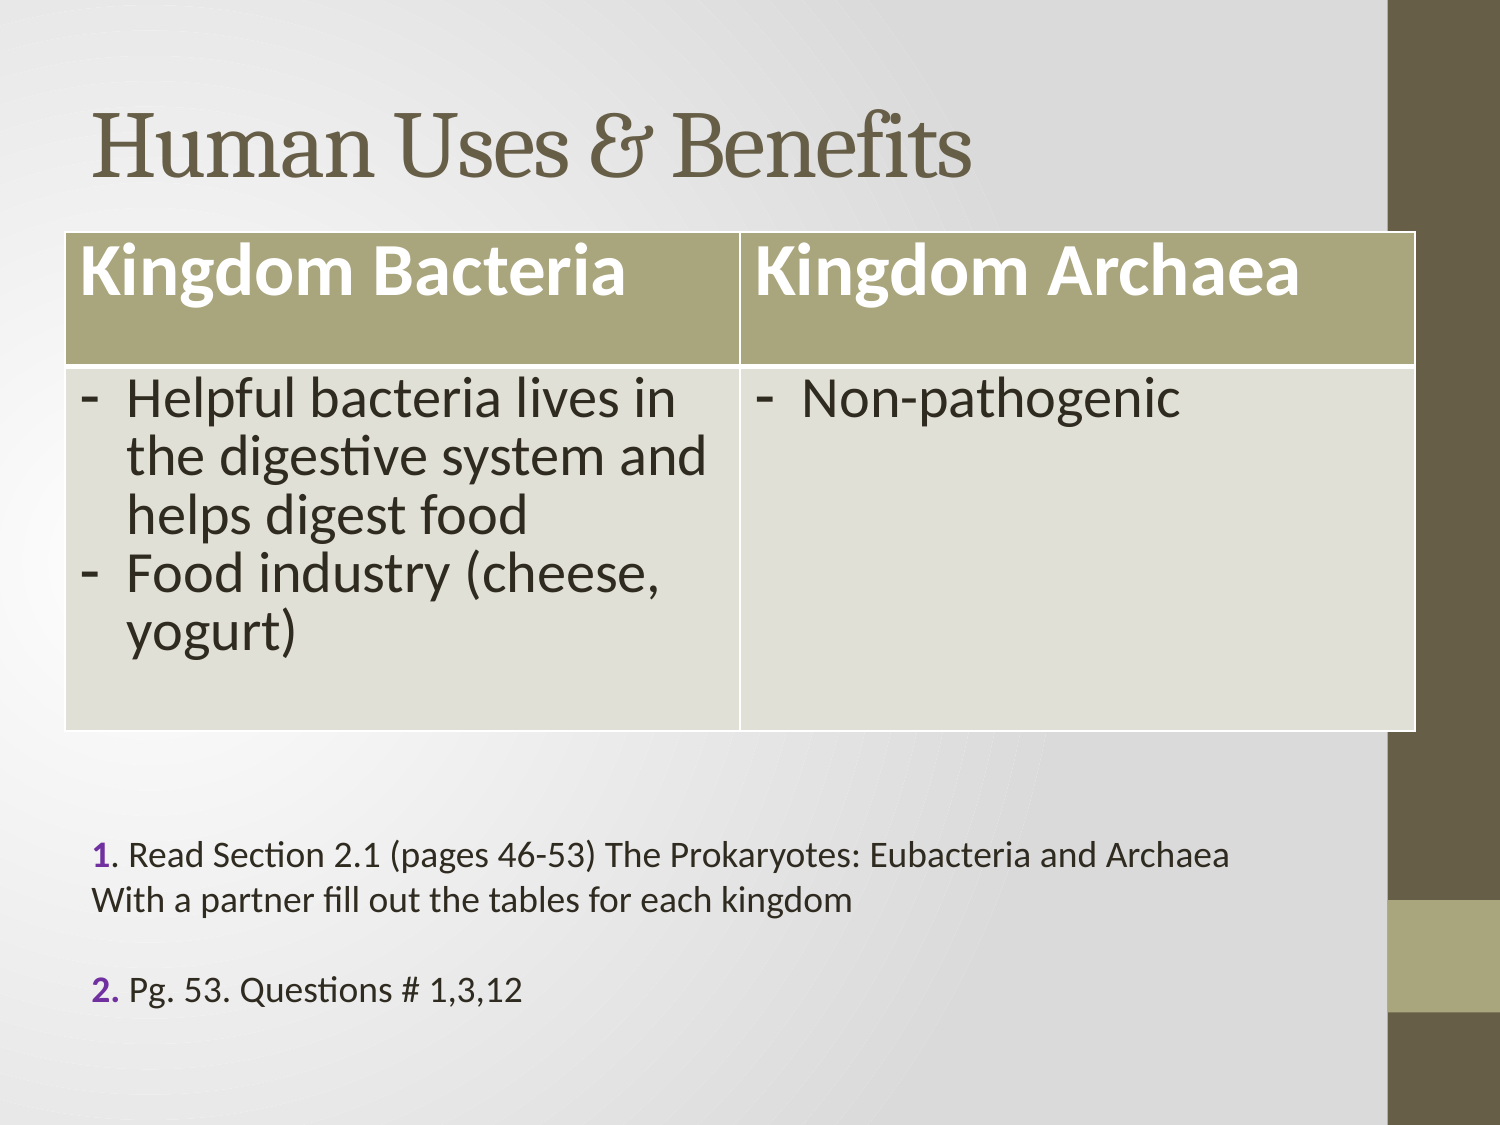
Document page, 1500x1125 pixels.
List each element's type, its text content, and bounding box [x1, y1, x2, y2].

table_cell Helpful bacteria lives in the digestive system and helps digest food Food industry (cheese, yogurt) [66, 369, 739, 730]
text_box 1. Read Section 2.1 (pages 46-53) The Prokaryotes: Eubacteria and Archaea With a partner fill out the tables for each kingdom 2. Pg. 53. Questions # 1,3,12 [76, 822, 1353, 1017]
table_header Kingdom Archaea [741, 233, 1414, 364]
table_header Kingdom Bacteria [66, 233, 739, 364]
title Human Uses & Benefits [75, 45, 1325, 231]
table_cell Non-pathogenic [741, 369, 1414, 730]
